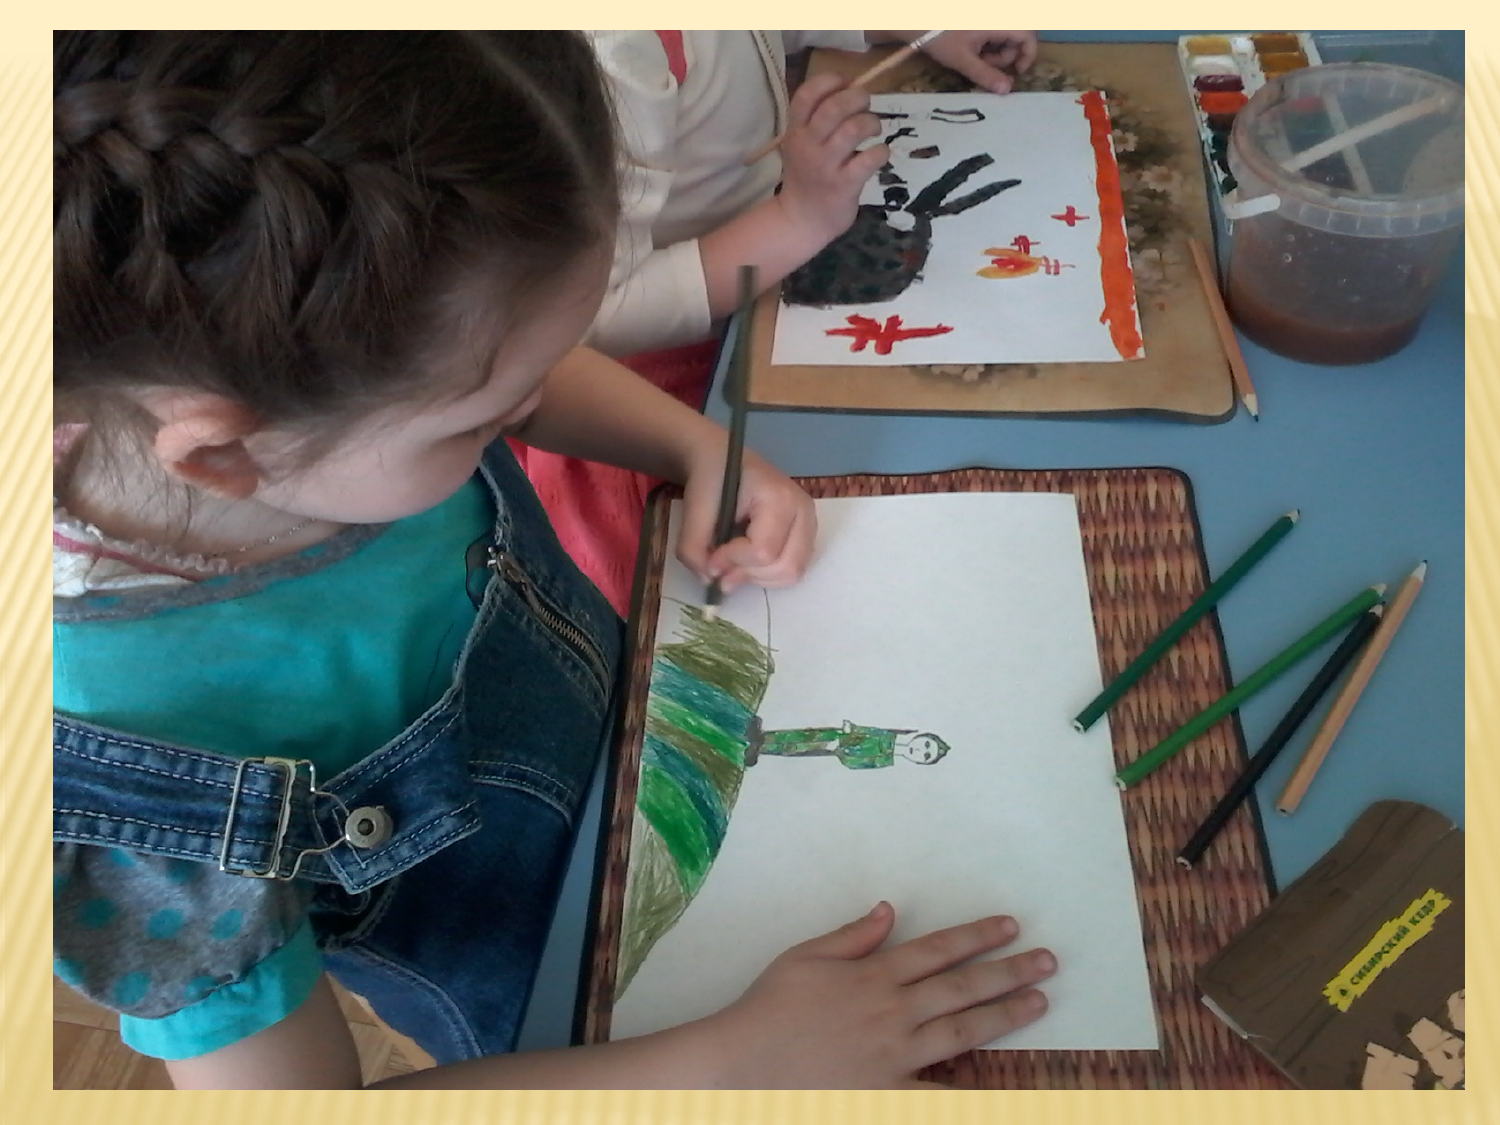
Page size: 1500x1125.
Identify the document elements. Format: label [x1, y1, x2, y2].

picture [52, 30, 1465, 1090]
